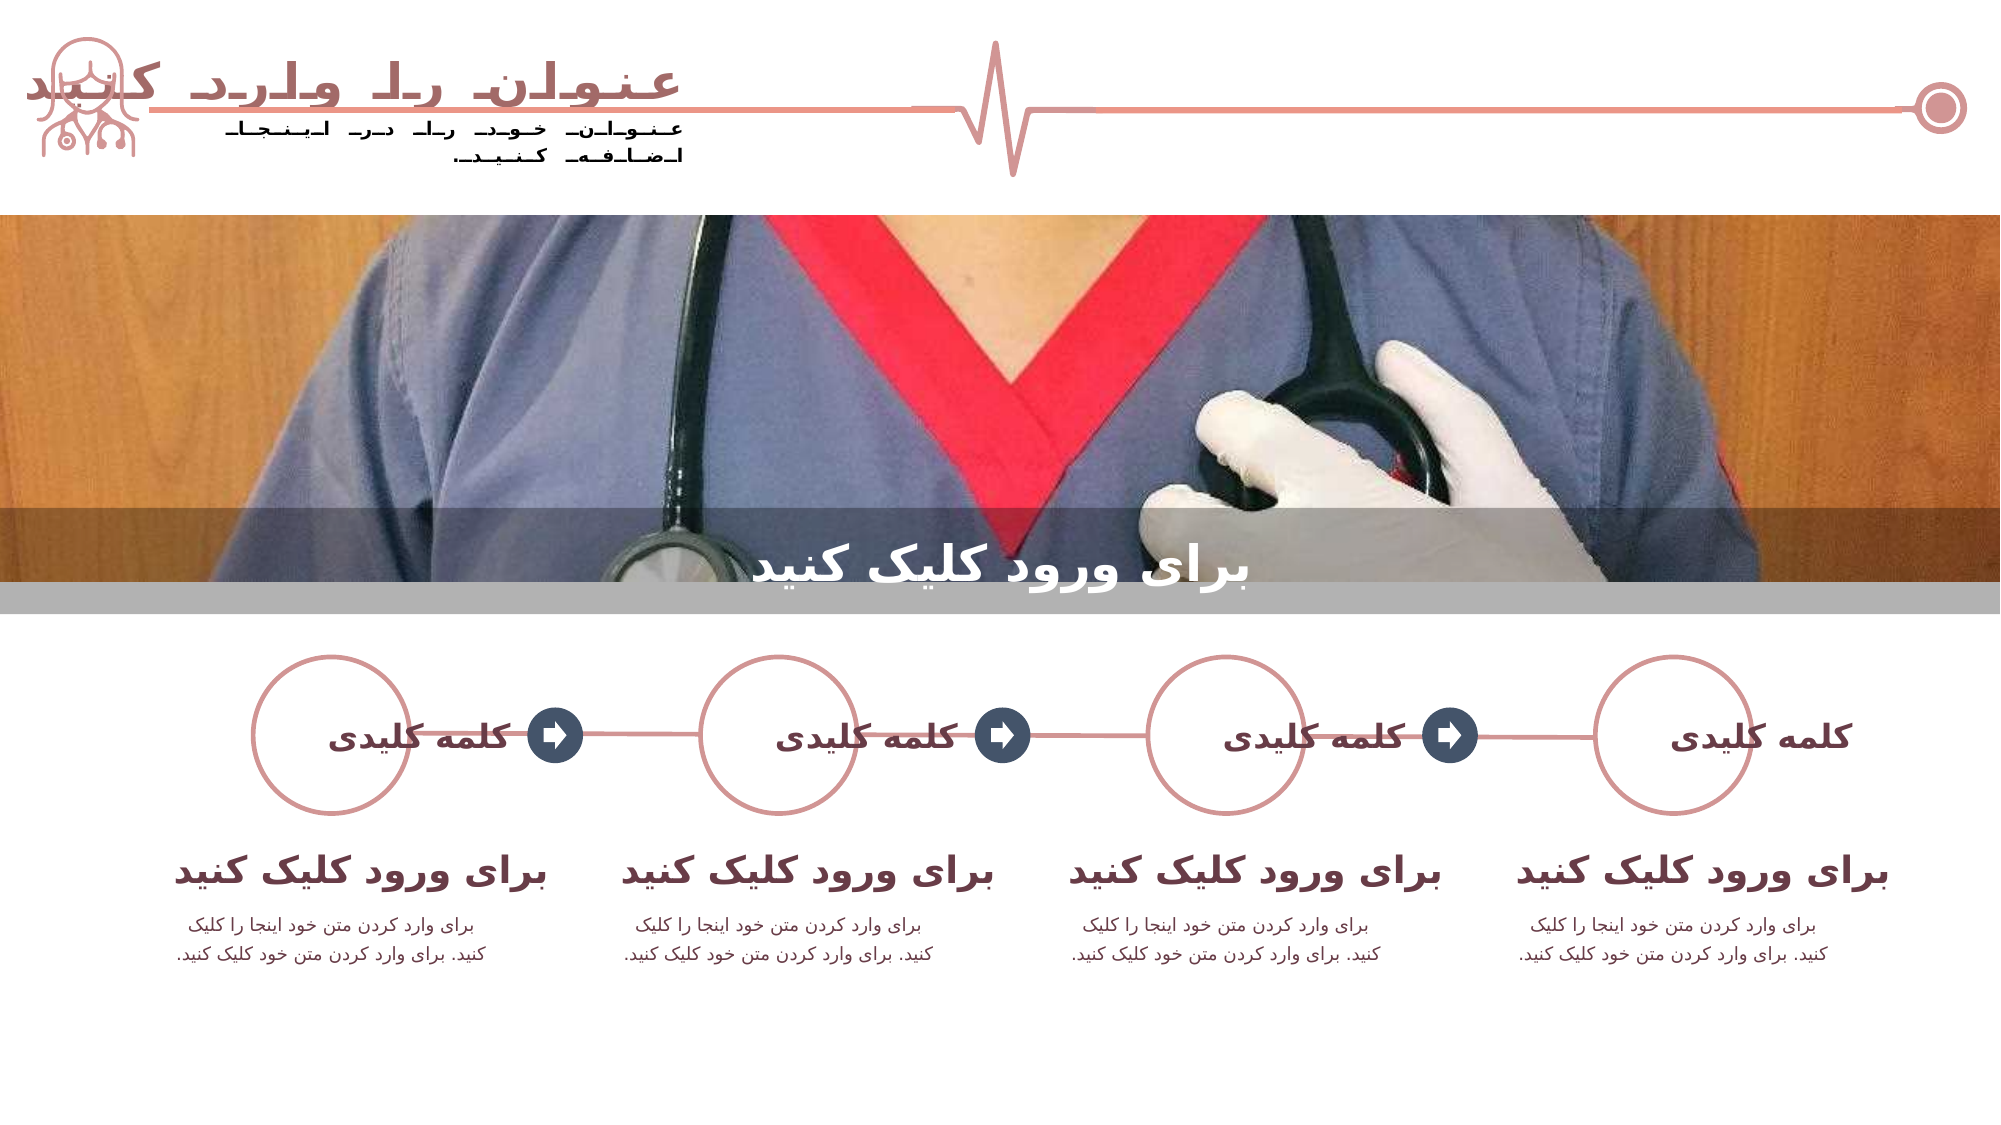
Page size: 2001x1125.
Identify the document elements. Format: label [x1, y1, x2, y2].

text_box [36, 37, 140, 158]
text_box [108, 38, 684, 170]
text_box [1893, 80, 1969, 136]
picture [0, 215, 2000, 507]
text_box [1925, 92, 1957, 124]
text_box [910, 39, 1104, 179]
text_box [0, 507, 2000, 991]
